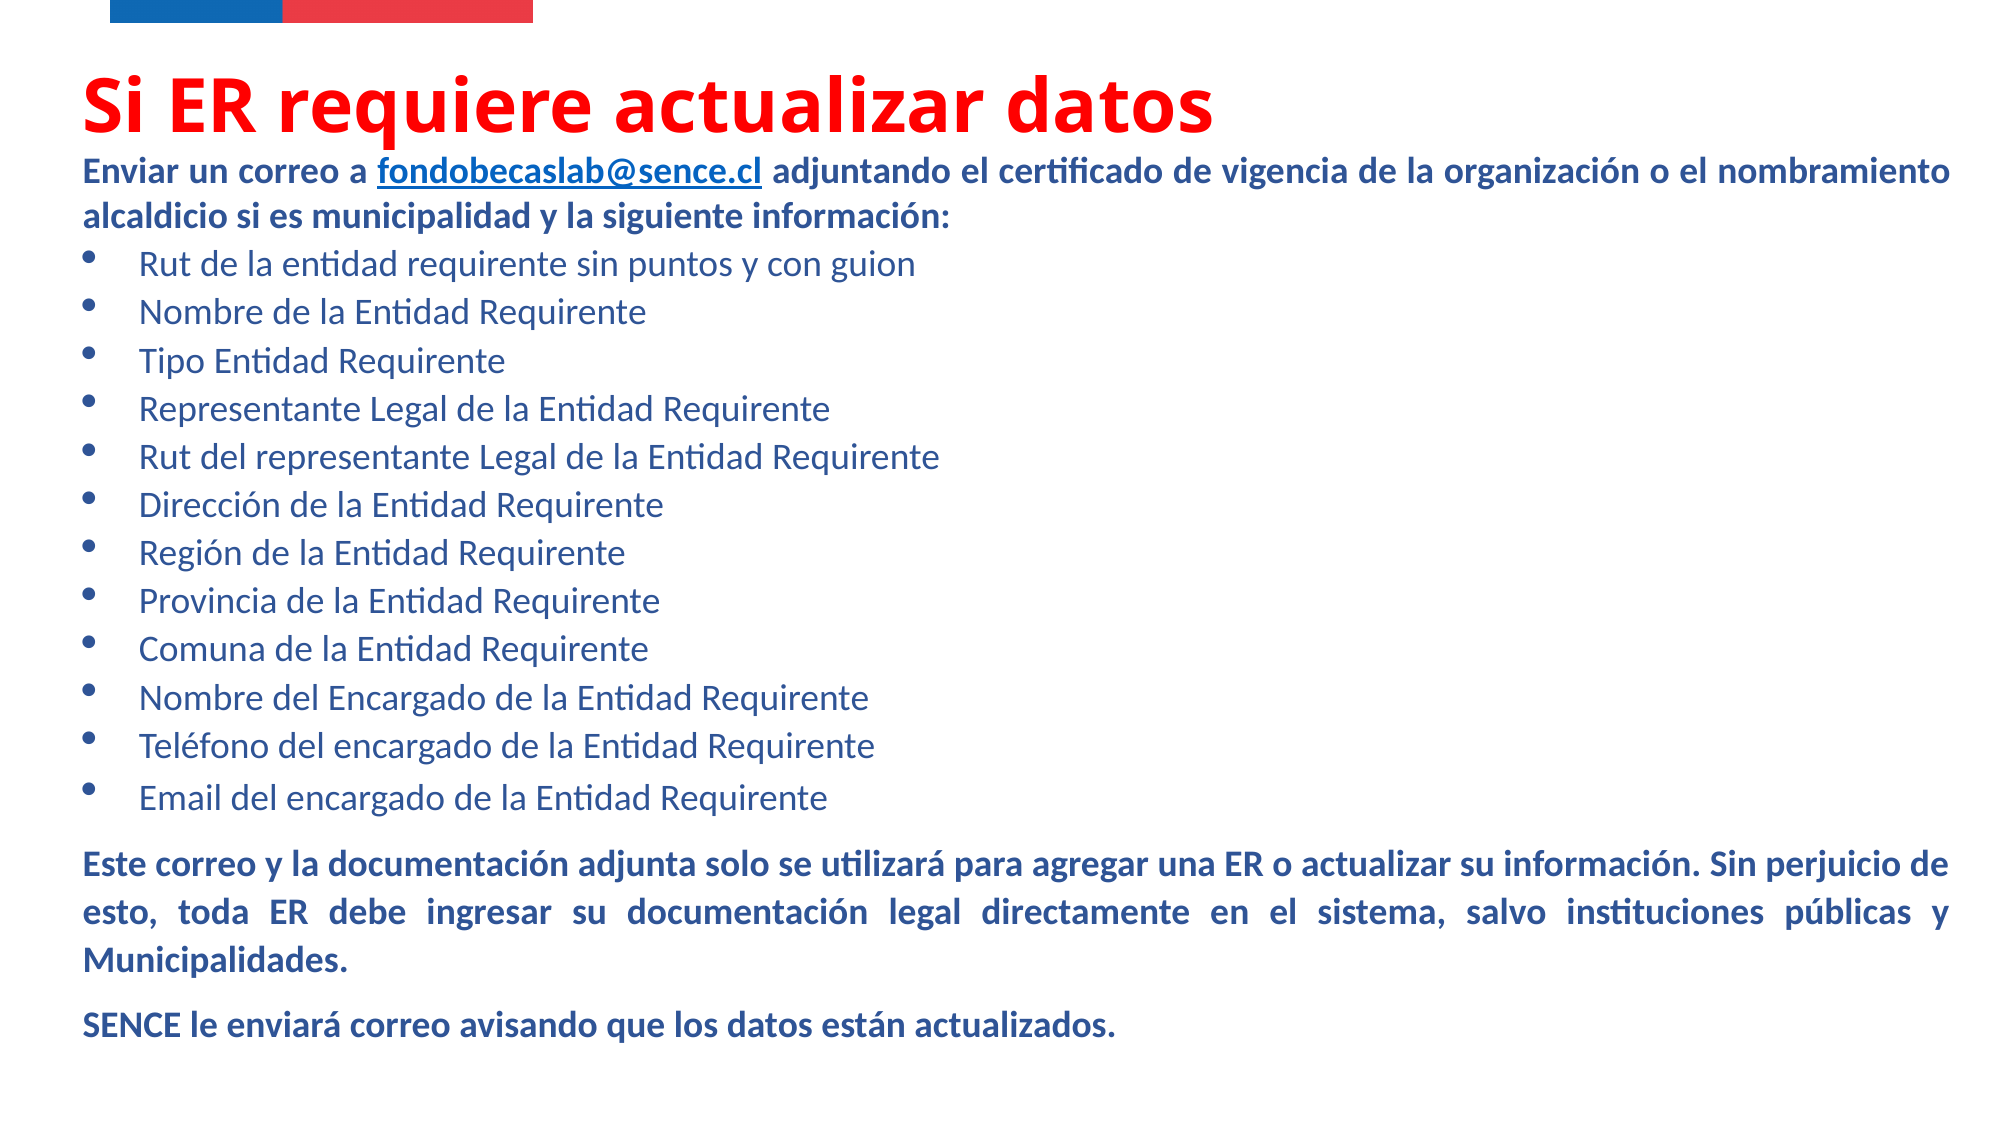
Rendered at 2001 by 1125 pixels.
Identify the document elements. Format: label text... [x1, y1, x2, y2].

text_box Enviar un correo a fondobecaslab@sence.cl adjuntando el certificado de vigencia de la organización o el nombramiento alcaldicio si es municipalidad y la siguiente información: Rut de la entidad requirente sin puntos y con guion Nombre de la Entidad Requirente Tipo Entidad Requirente Representante Legal de la Entidad Requirente Rut del representante Legal de la Entidad Requirente Dirección de la Entidad Requirente Región de la Entidad Requirente Provincia de la Entidad Requirente Comuna de la Entidad Requirente Nombre del Encargado de la Entidad Requirente Teléfono del encargado de la Entidad Requirente Email del encargado de la Entidad Requirenteo ( Este correo y la documentación adjunta solo se utilizará para agregar una ER o actualizar su información. Sin perjuicio de esto, toda ER debe ingresar su documentación legal directamente en el sistema, salvo instituciones públicas y Municipalidades. SENCE le enviará correo avisando que los datos están actualizados. [67, 138, 1967, 1053]
picture [110, 0, 533, 23]
text_box Si ER requiere actualizar datos [67, 49, 1923, 138]
